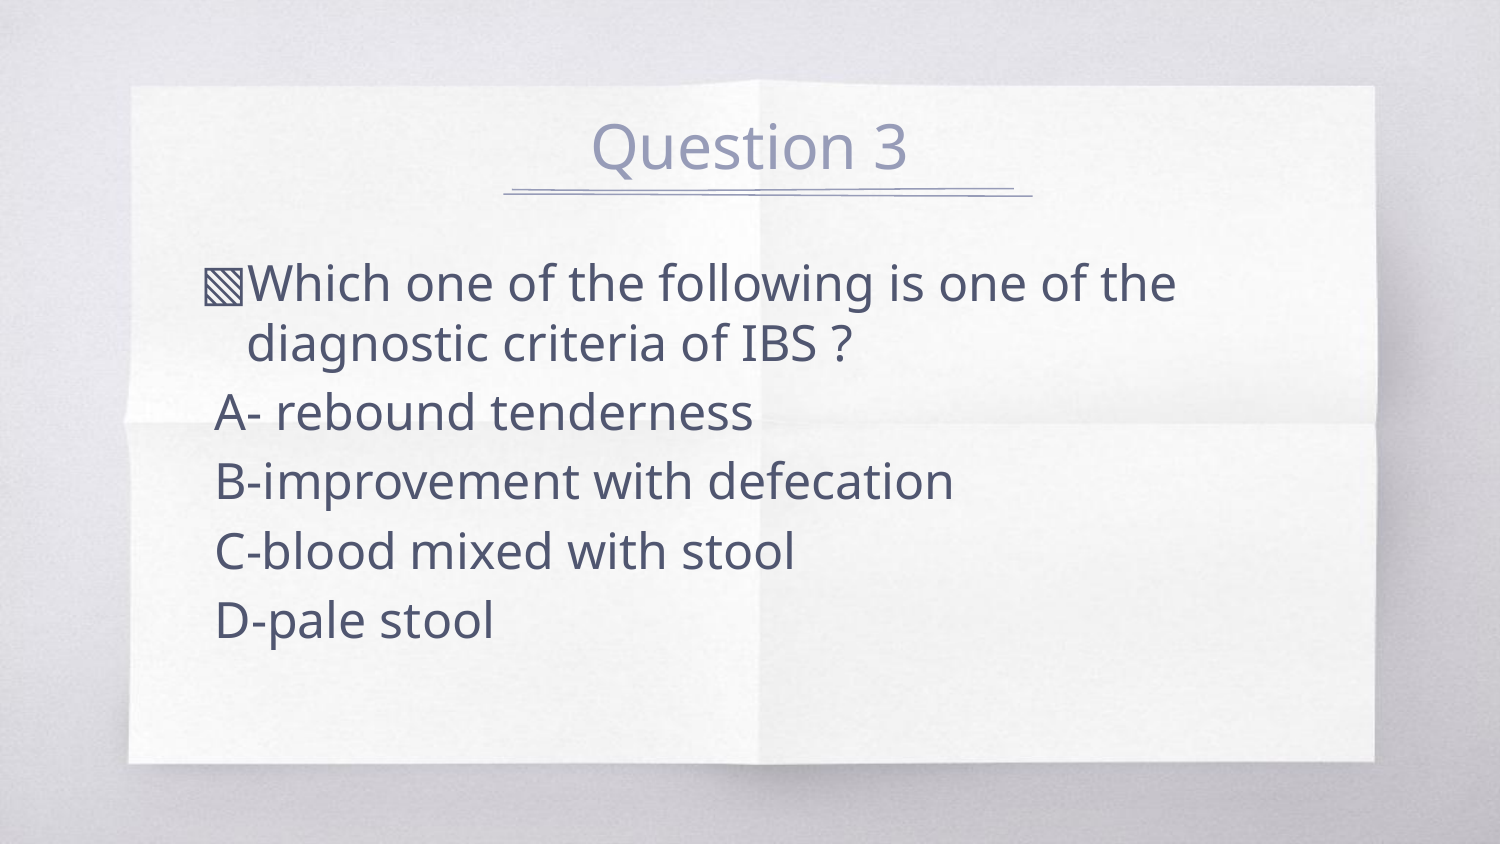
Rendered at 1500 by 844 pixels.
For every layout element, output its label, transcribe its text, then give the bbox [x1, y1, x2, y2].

title Question 3 [168, 84, 1332, 197]
picture [0, 0, 1500, 844]
list Which one of the following is one of the diagnostic criteria of IBS ? A- rebound tenderness B-improvement with defecation C-blood mixed with stool D-pale stool [175, 236, 1334, 739]
